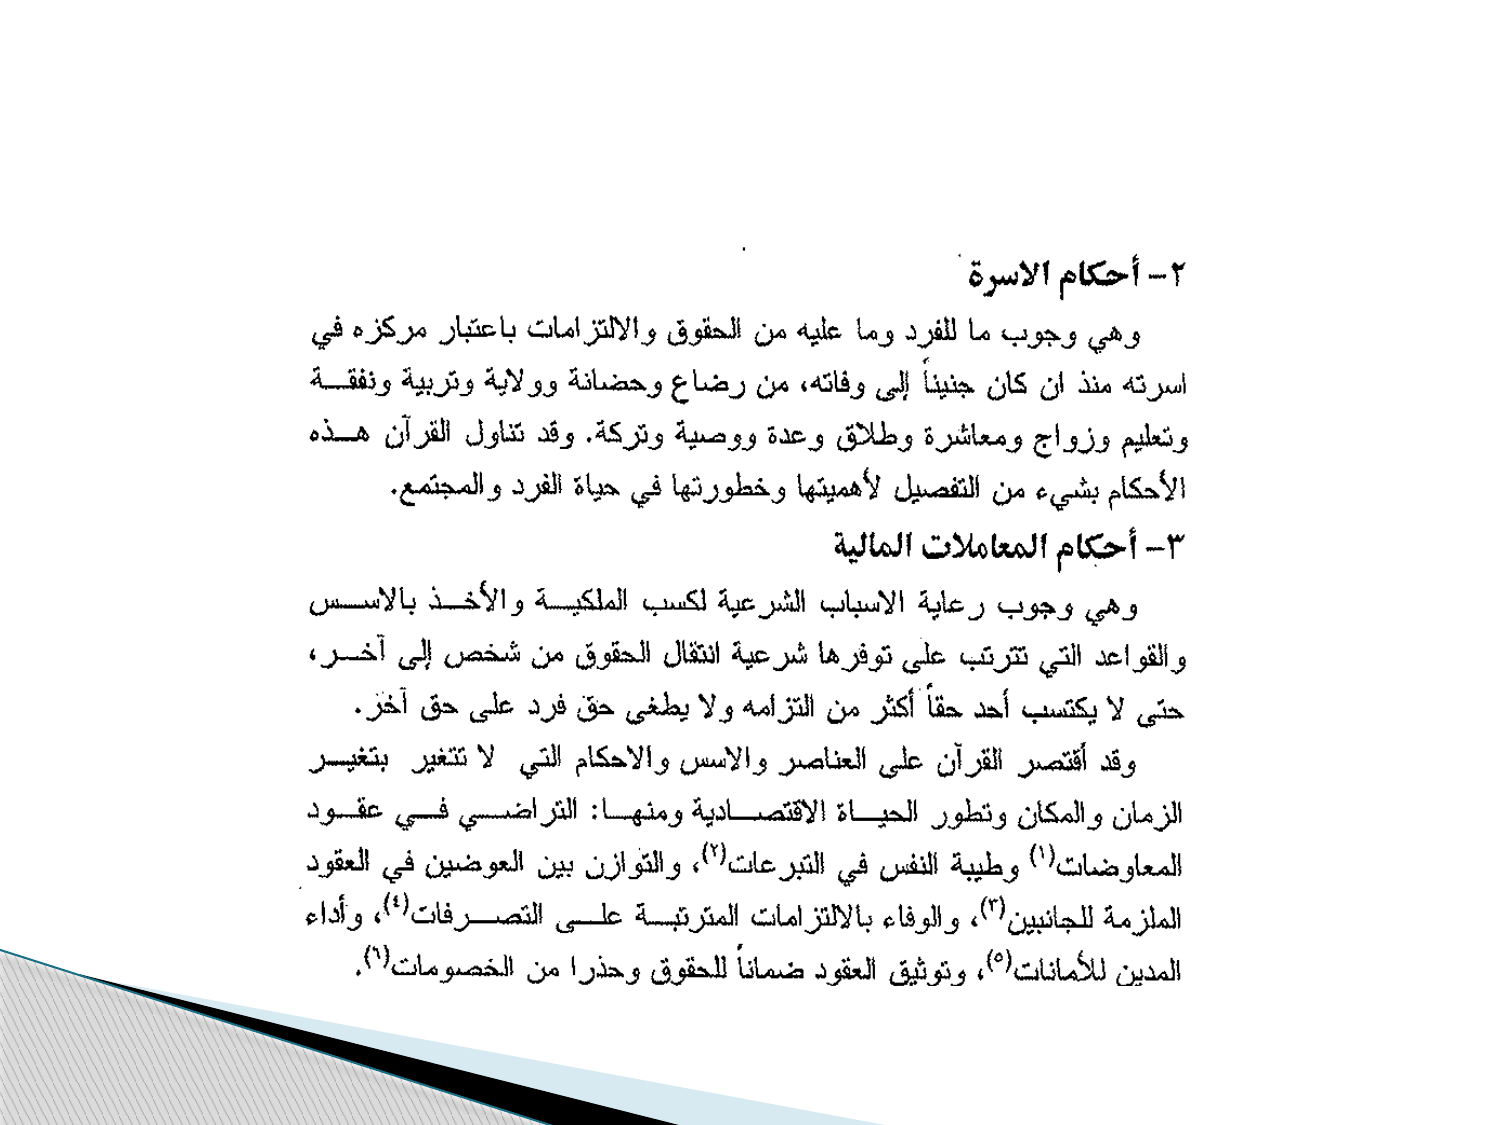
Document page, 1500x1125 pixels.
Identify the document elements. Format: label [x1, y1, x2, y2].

list [272, 242, 1228, 986]
